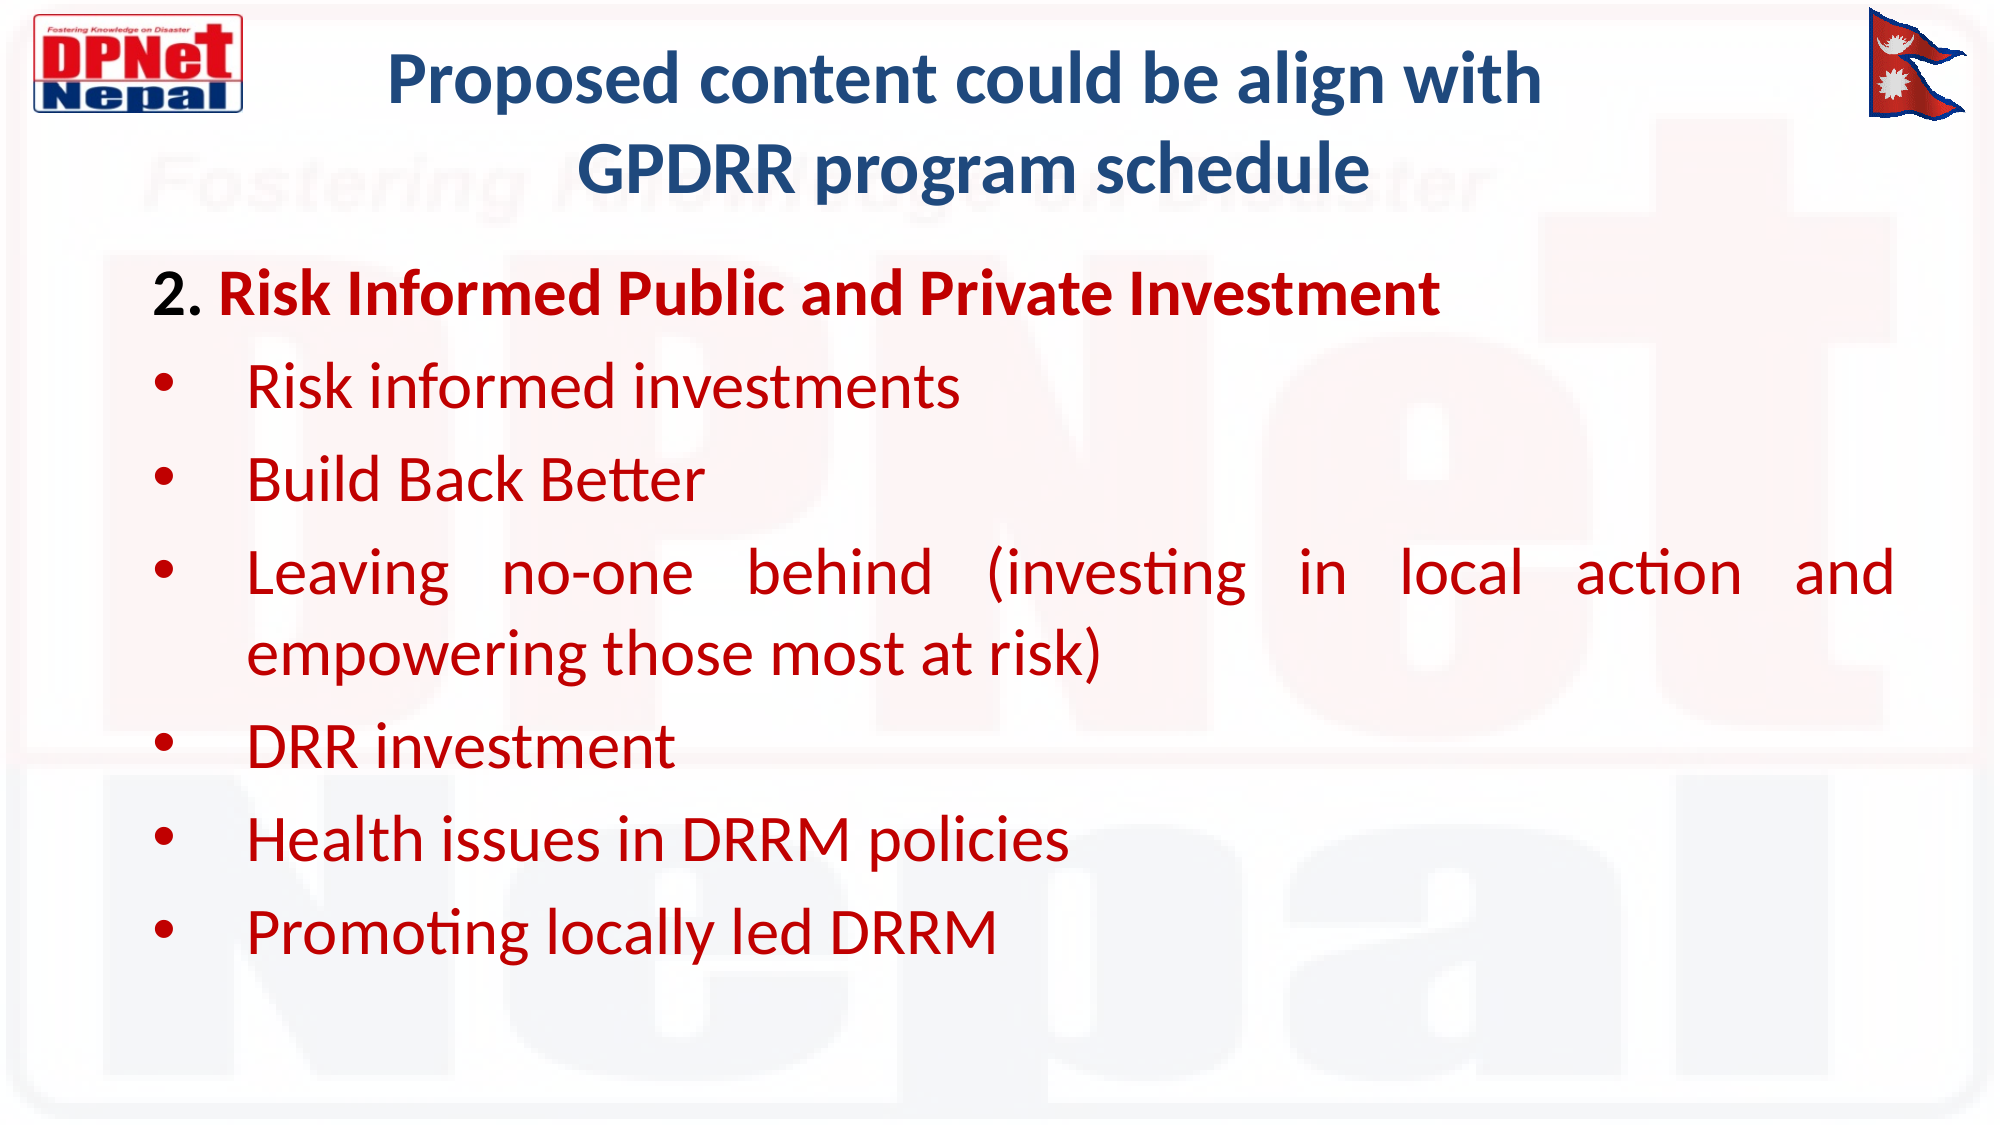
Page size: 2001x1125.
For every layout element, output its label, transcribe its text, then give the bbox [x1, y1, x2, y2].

title Proposed content could be align with GPDRR program schedule [124, 37, 1826, 200]
subtitle 2. Risk Informed Public and Private Investment Risk informed investments Build Back Better Leaving no-one behind (investing in local action and empowering those most at risk) DRR investment Health issues in DRRM policies Promoting locally led DRRM [62, 200, 1913, 1038]
picture [1862, 0, 1978, 127]
picture [33, 14, 243, 113]
